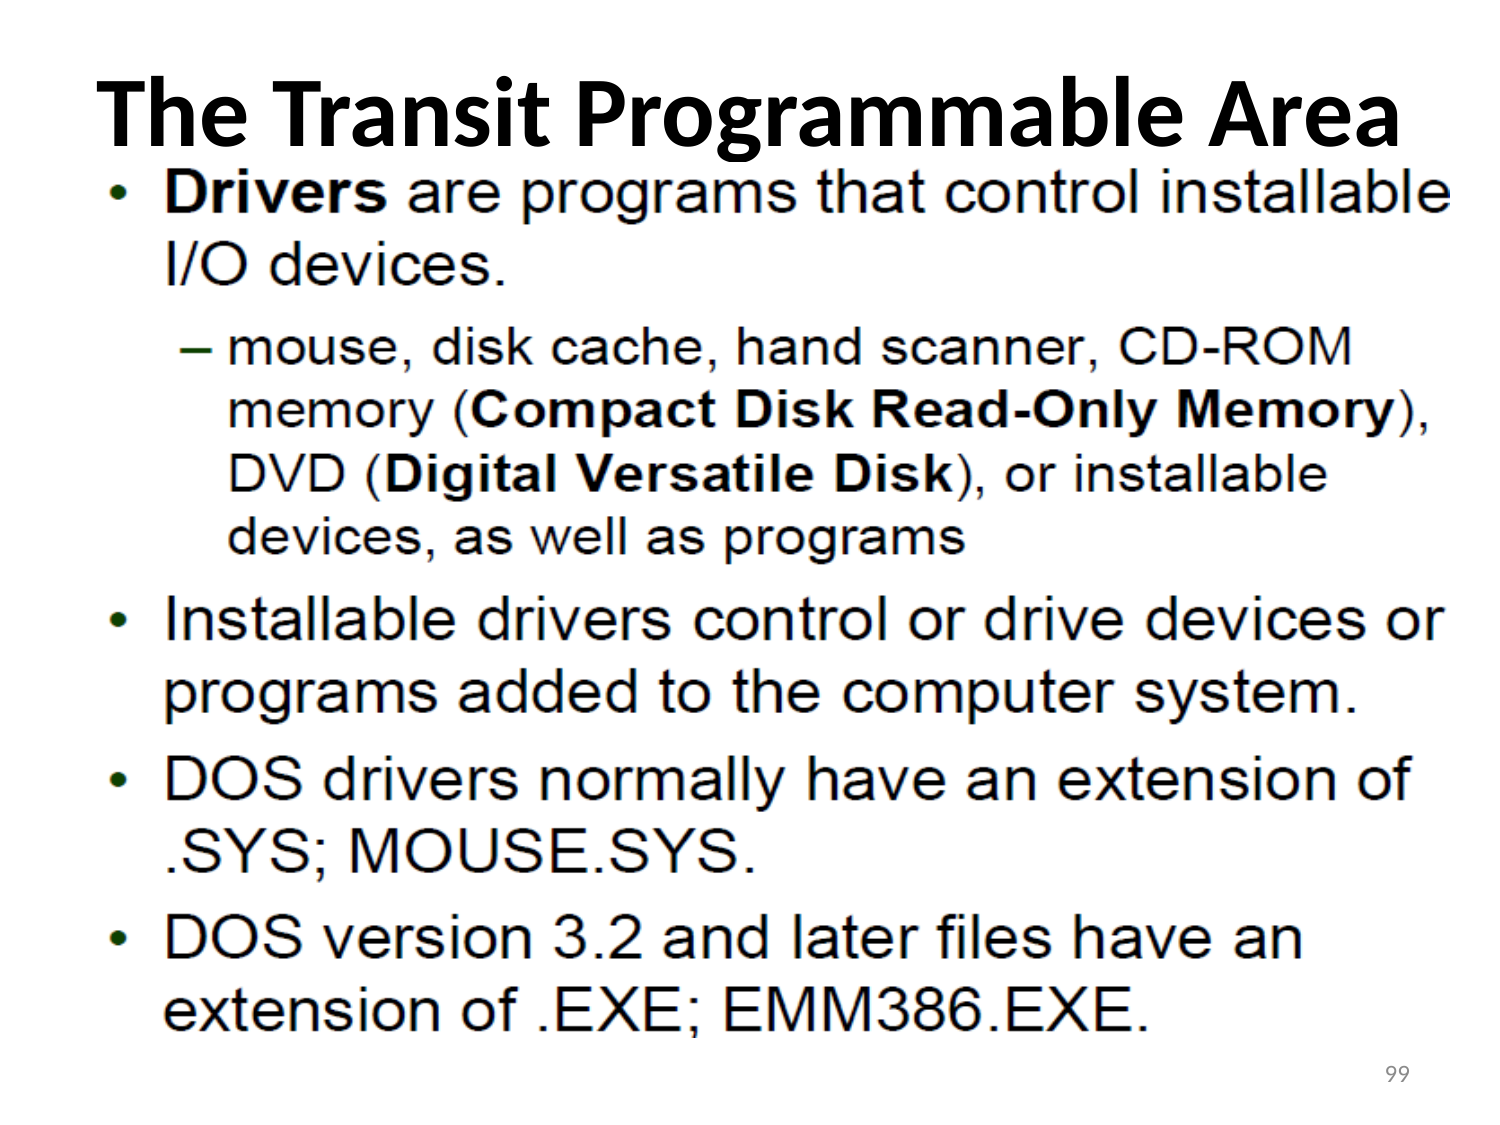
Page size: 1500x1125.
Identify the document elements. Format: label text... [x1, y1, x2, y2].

title The Transit Programmable Area [75, 24, 1425, 188]
slide_number 99 [1074, 1047, 1425, 1103]
picture [87, 162, 1451, 1038]
